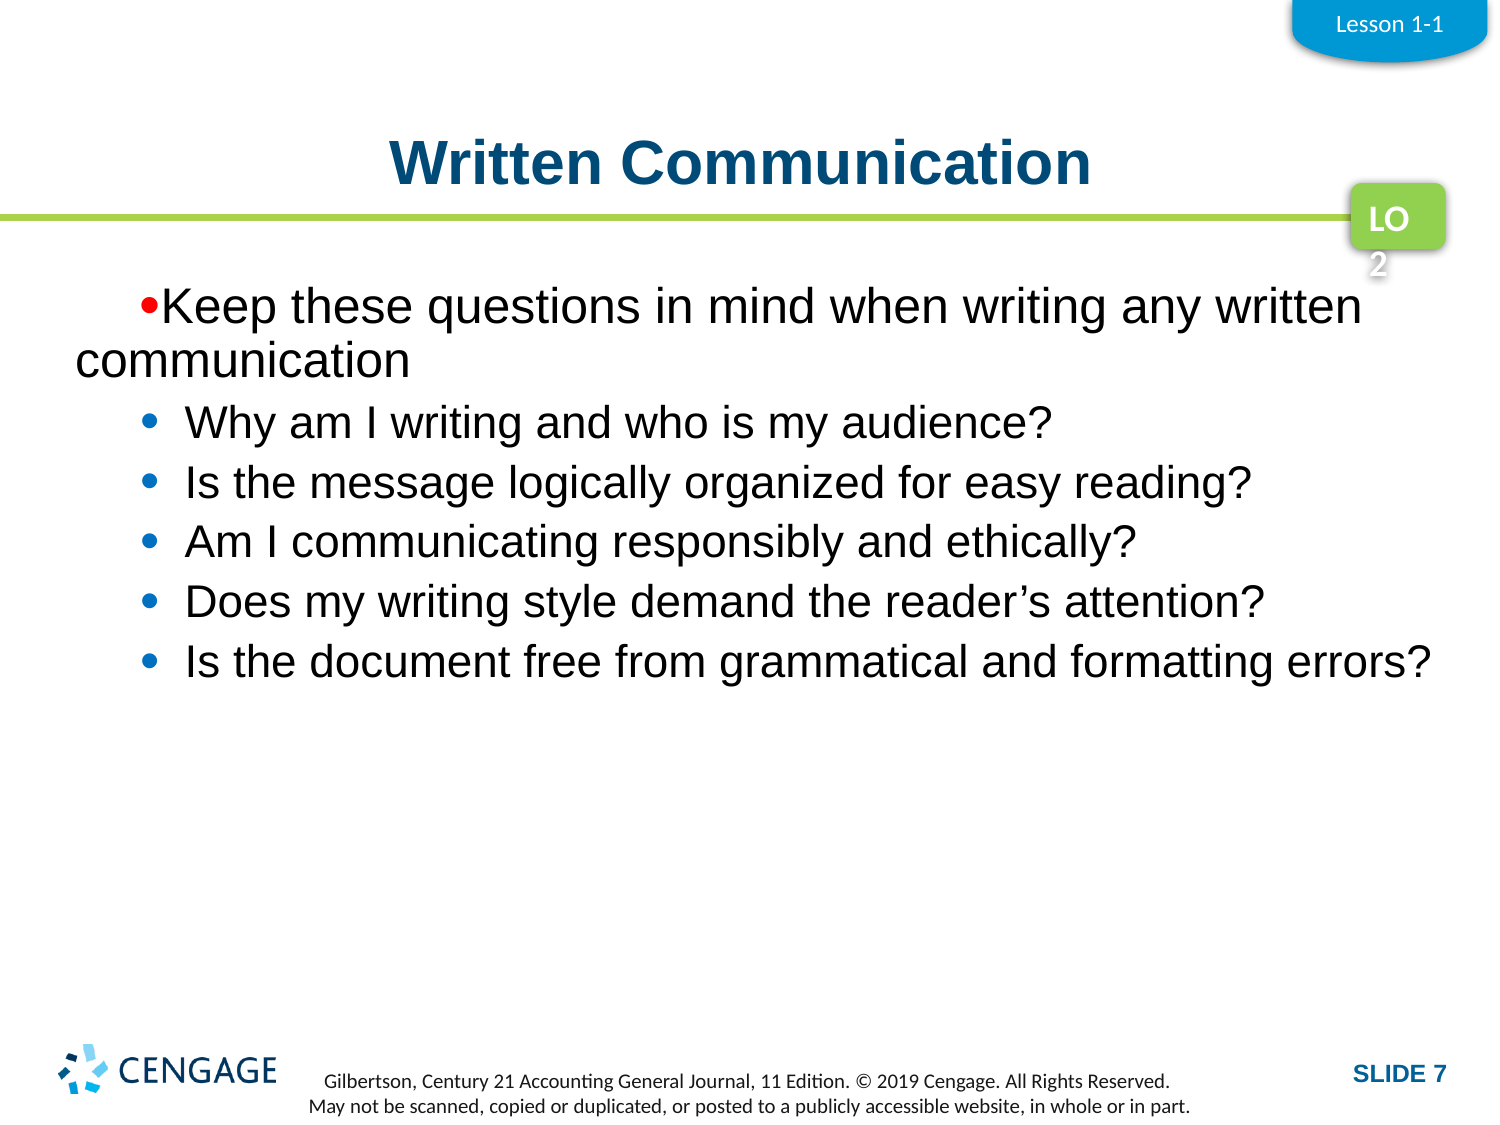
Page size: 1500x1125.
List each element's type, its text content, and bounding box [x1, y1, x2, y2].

text_box SLIDE 7 [1162, 1049, 1463, 1095]
picture [58, 1044, 276, 1094]
title Written Communication [103, 130, 1397, 241]
list Keep these questions in mind when writing any written communication Why am I writing and who is my audience? Is the message logically organized for easy reading? Am I communicating responsibly and ethically? Does my writing style demand the reader’s attention? Is the document free from grammatical and formatting errors? [75, 280, 1466, 893]
text_box Lesson 1-1 [1321, 0, 1459, 45]
text_box [1292, 0, 1488, 63]
text_box LO2 [1350, 183, 1446, 250]
